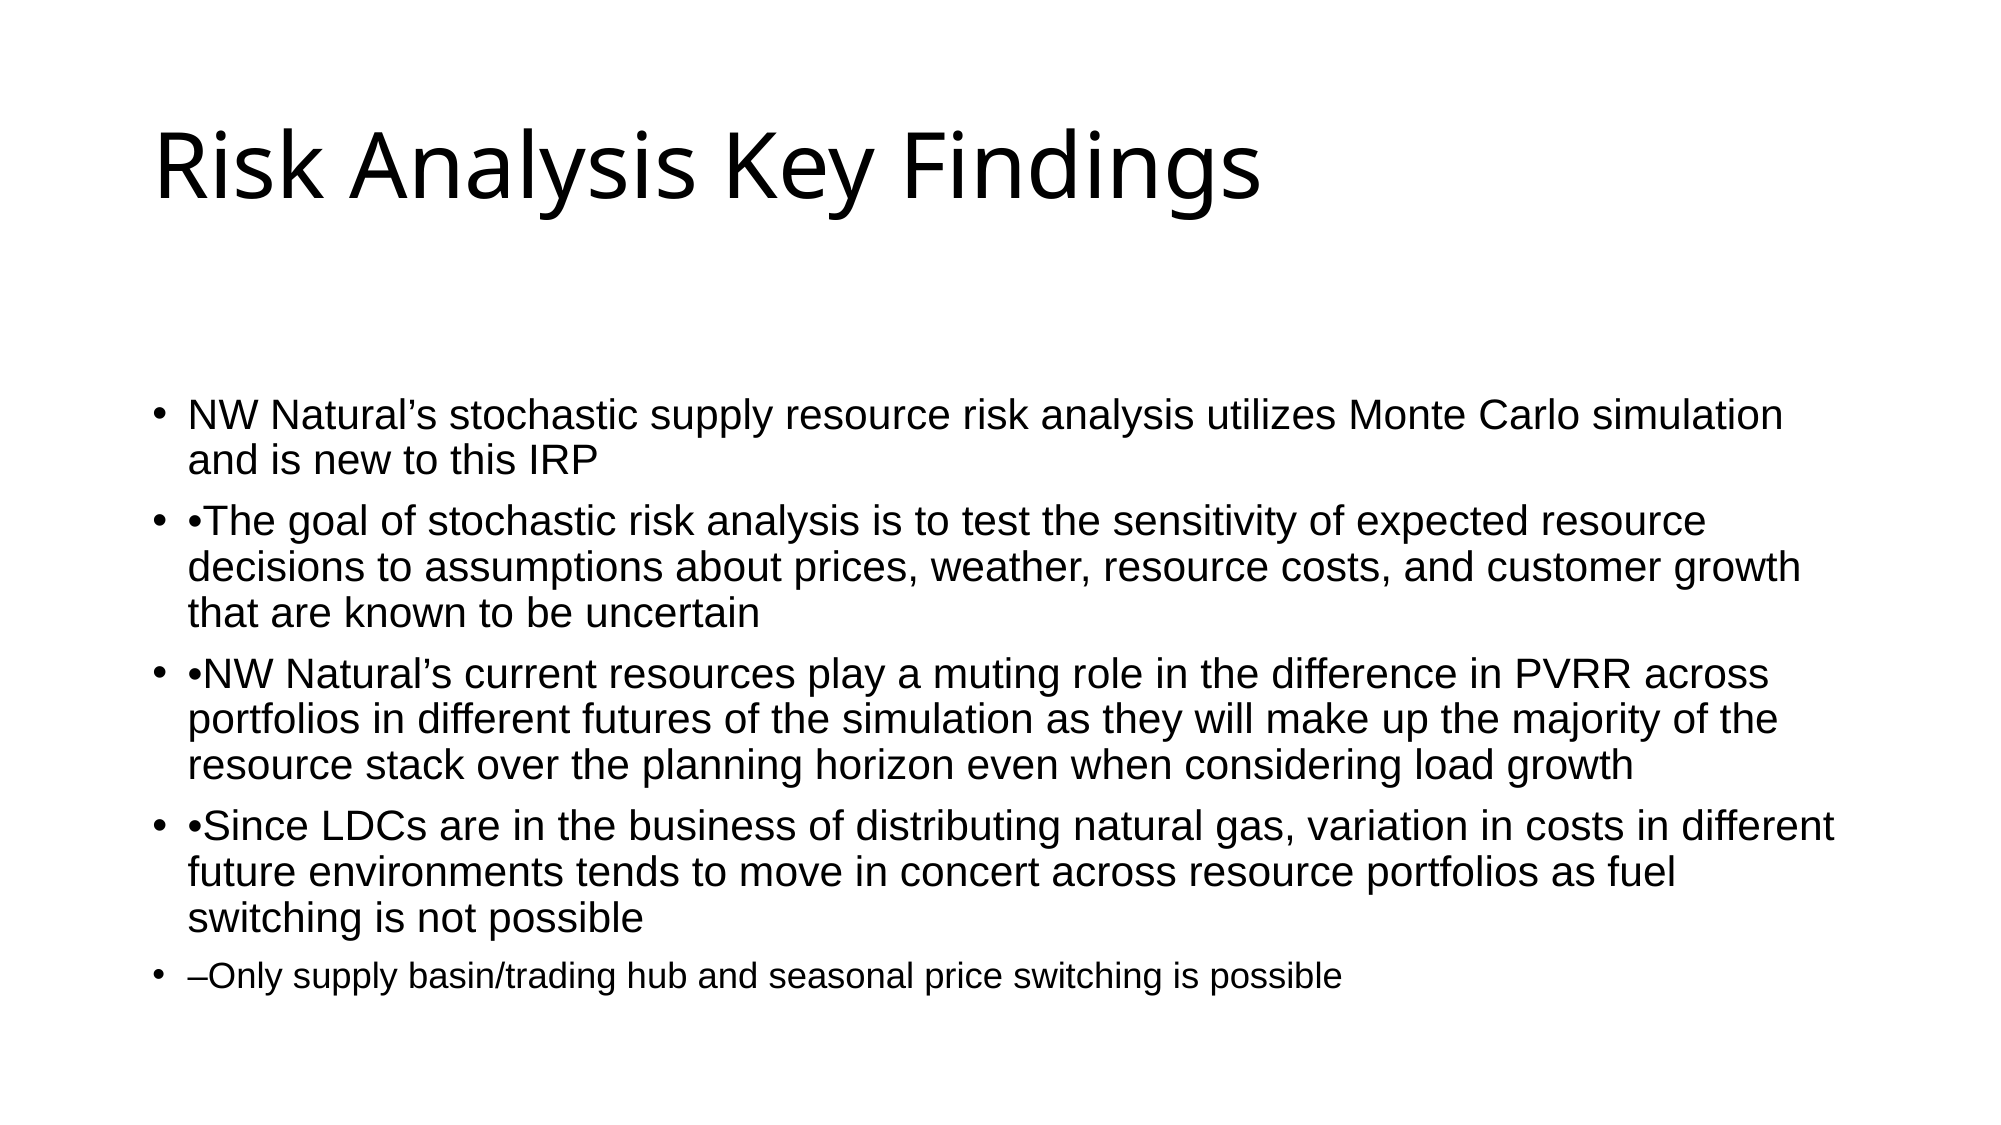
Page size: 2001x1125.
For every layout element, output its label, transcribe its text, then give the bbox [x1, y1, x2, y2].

list NW Natural’s stochastic supply resource risk analysis utilizes Monte Carlo simulation and is new to this IRP •The goal of stochastic risk analysis is to test the sensitivity of expected resource decisions to assumptions about prices, weather, resource costs, and customer growth that are known to be uncertain •NW Natural’s current resources play a muting role in the difference in PVRR across portfolios in different futures of the simulation as they will make up the majority of the resource stack over the planning horizon even when considering load growth •Since LDCs are in the business of distributing natural gas, variation in costs in different future environments tends to move in concert across resource portfolios as fuel switching is not possible –Only supply basin/trading hub and seasonal price switching is possible [137, 299, 1863, 1014]
title Risk Analysis Key Findings [137, 59, 1863, 278]
